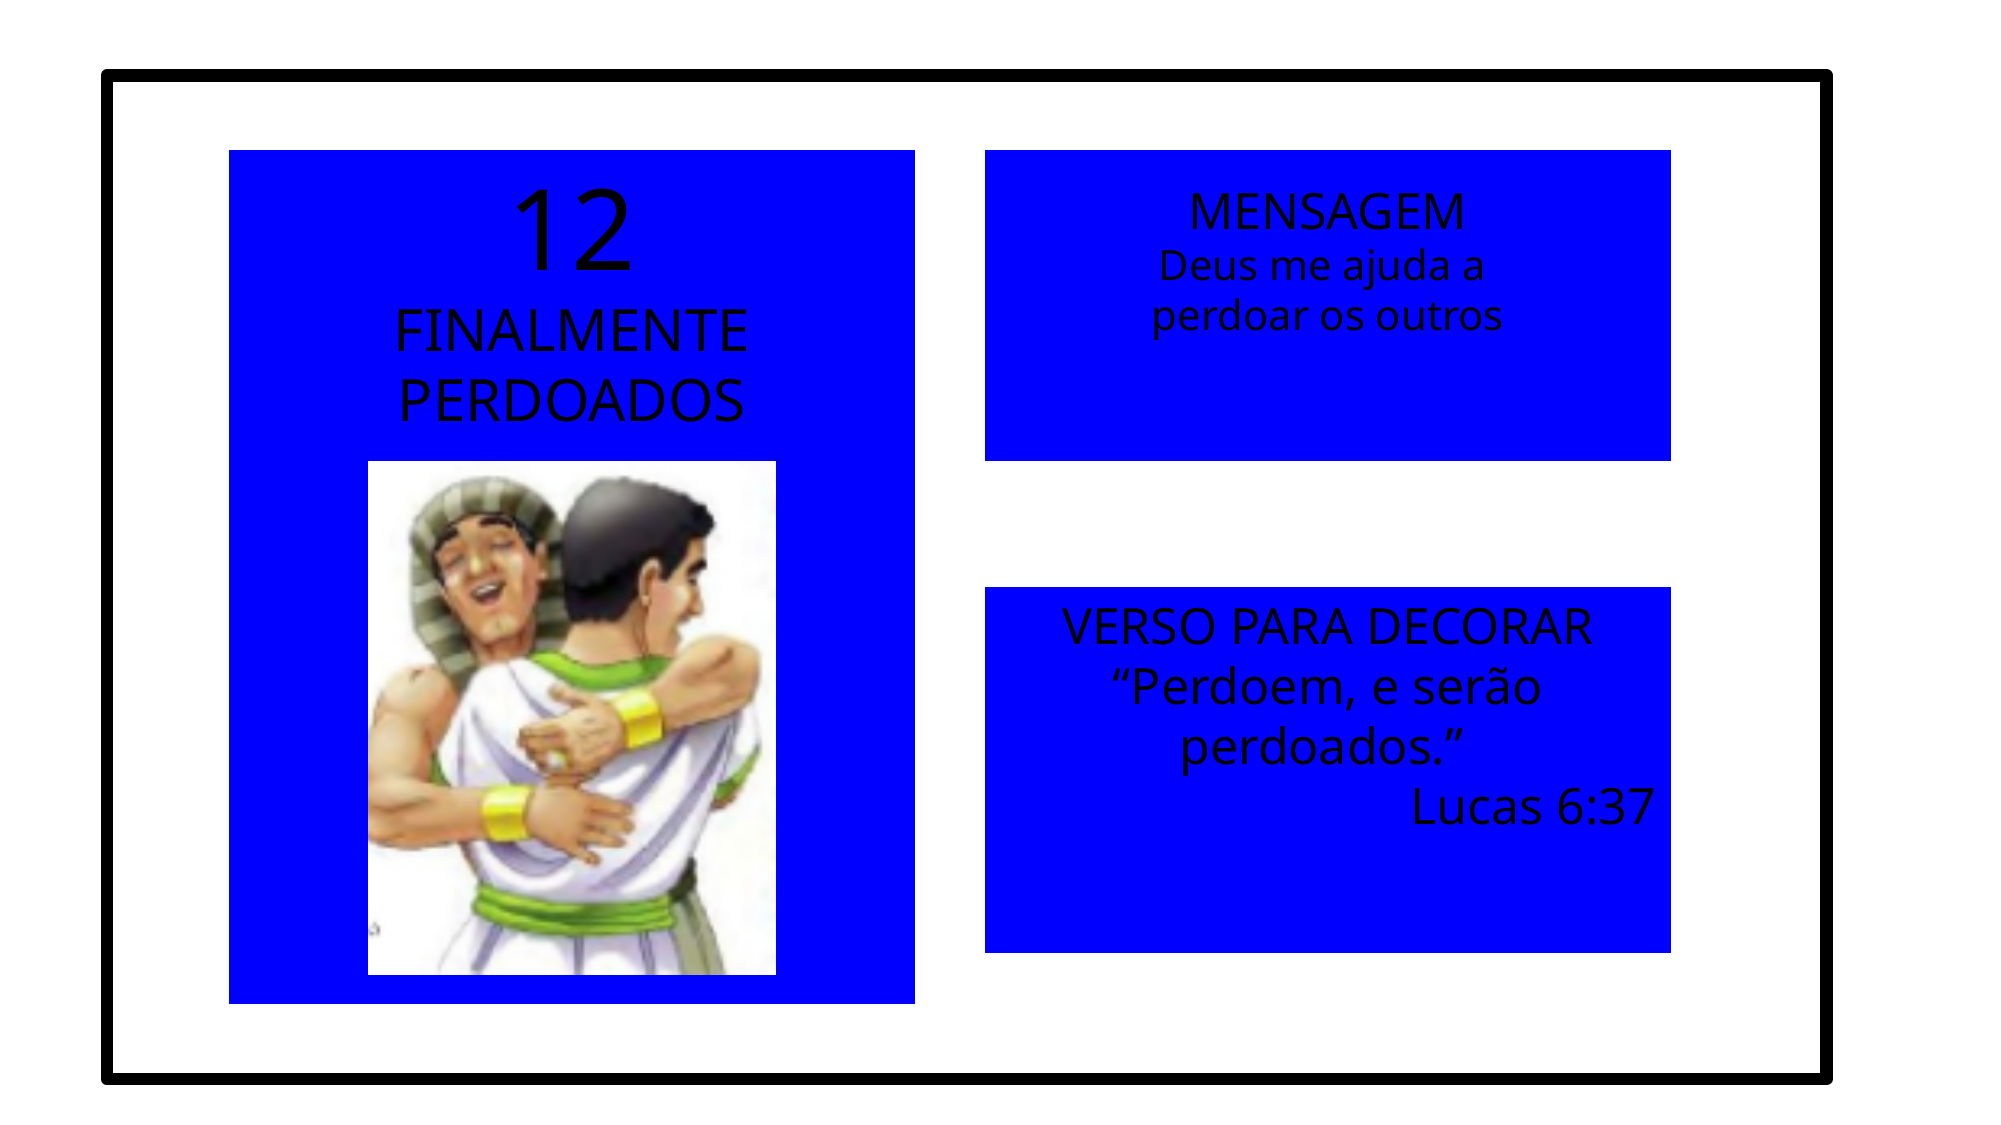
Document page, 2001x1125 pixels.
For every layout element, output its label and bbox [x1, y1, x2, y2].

picture [985, 150, 1671, 461]
picture [229, 150, 915, 1004]
text_box [106, 75, 1827, 1079]
picture [985, 587, 1671, 953]
